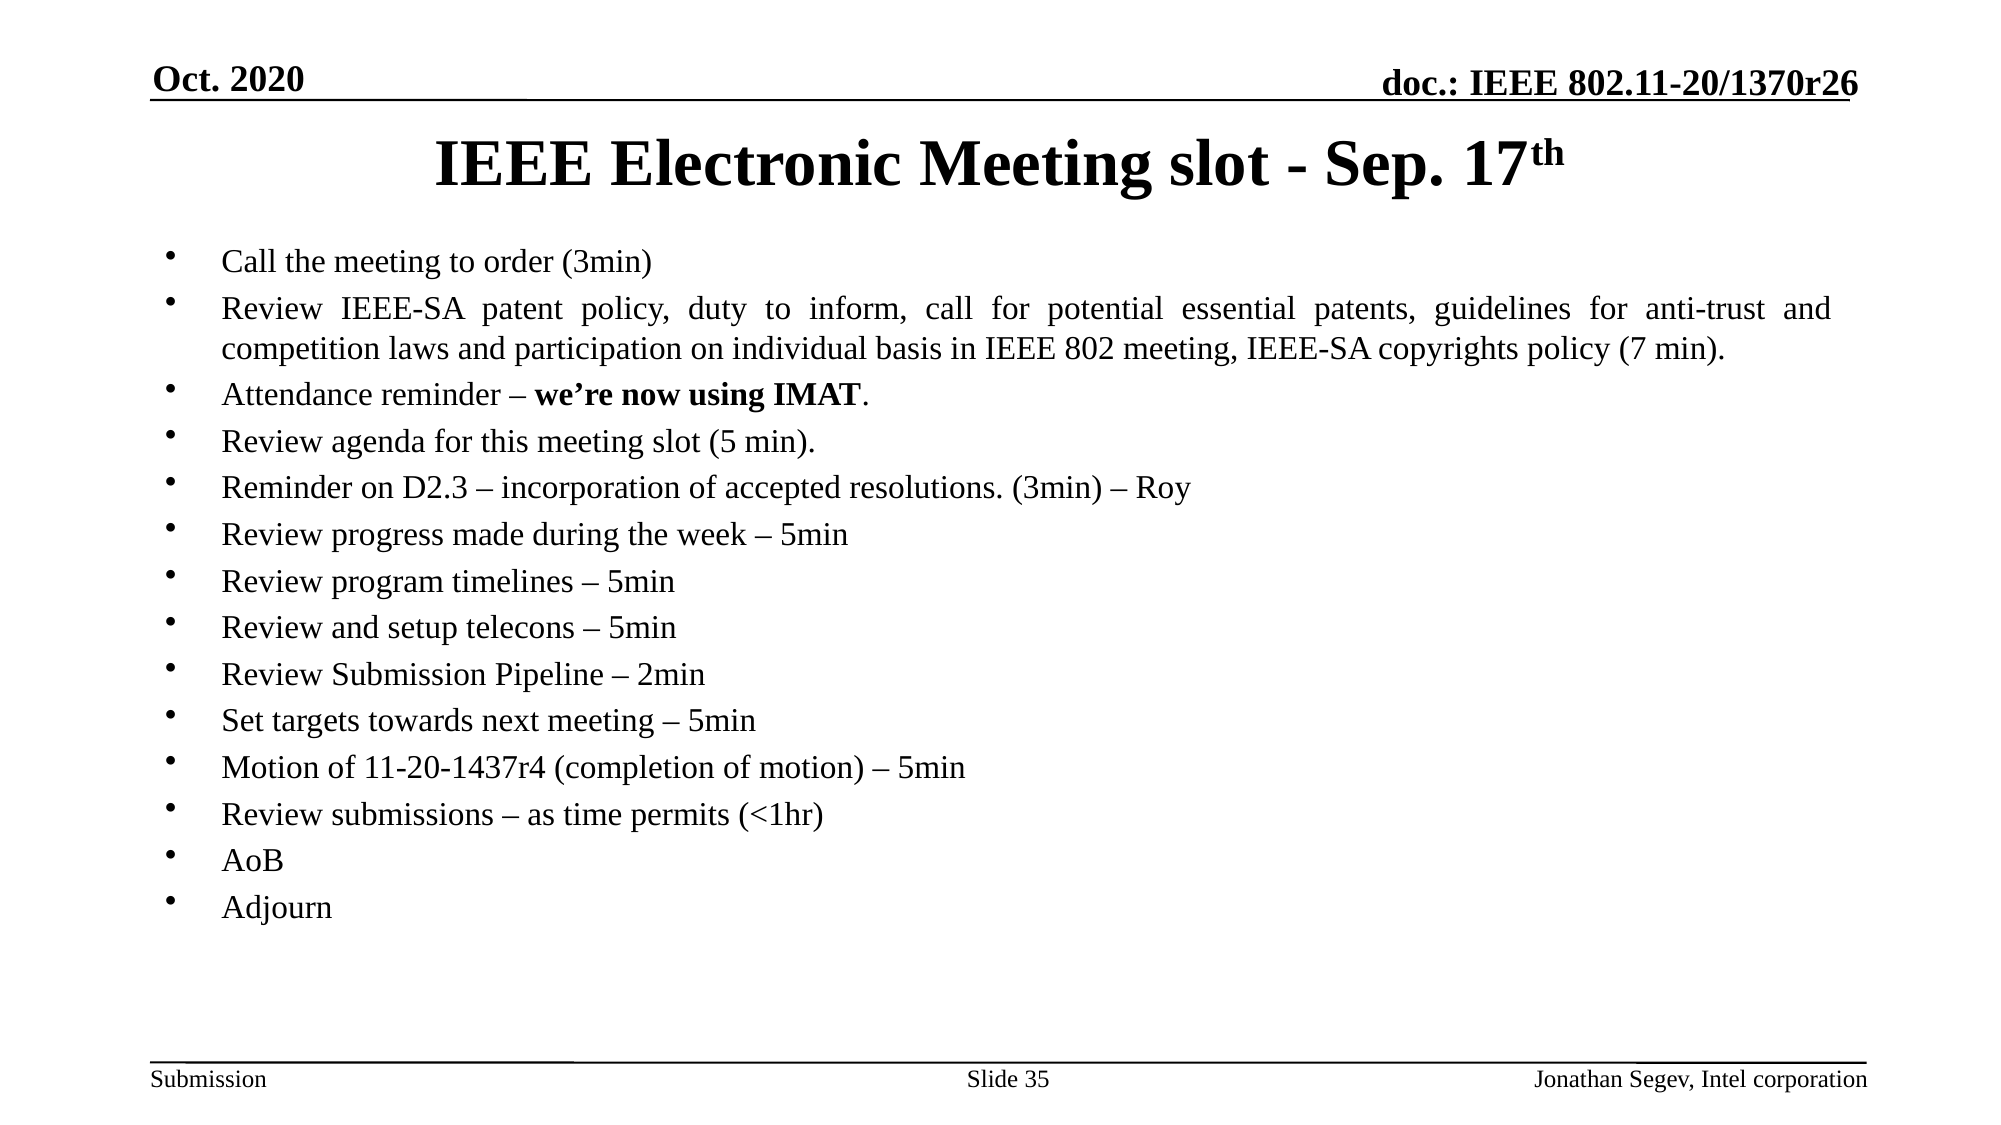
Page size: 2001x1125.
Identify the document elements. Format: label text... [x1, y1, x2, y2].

footer Jonathan Segev, Intel corporation [1171, 1061, 1869, 1093]
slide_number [152, 54, 563, 100]
list Call the meeting to order (3min) Review IEEE-SA patent policy, duty to inform, call for potential essential patents, guidelines for anti-trust and competition laws and participation on individual basis in IEEE 802 meeting, IEEE-SA copyrights policy (7 min). Attendance reminder – we’re now using IMAT. Review agenda for this meeting slot (5 min). Reminder on D2.3 – incorporation of accepted resolutions. (3min) – Roy Review progress made during the week – 5min Review program timelines – 5min Review and setup telecons – 5min Review Submission Pipeline – 2min Set targets towards next meeting – 5min Motion of 11-20-1437r4 (completion of motion) – 5min Review submissions – as time permits (<1hr) AoB Adjourn [149, 231, 1850, 1000]
title IEEE Electronic Meeting slot - Sep. 17th [149, 112, 1850, 205]
slide_number Slide 35 [950, 1061, 1067, 1123]
